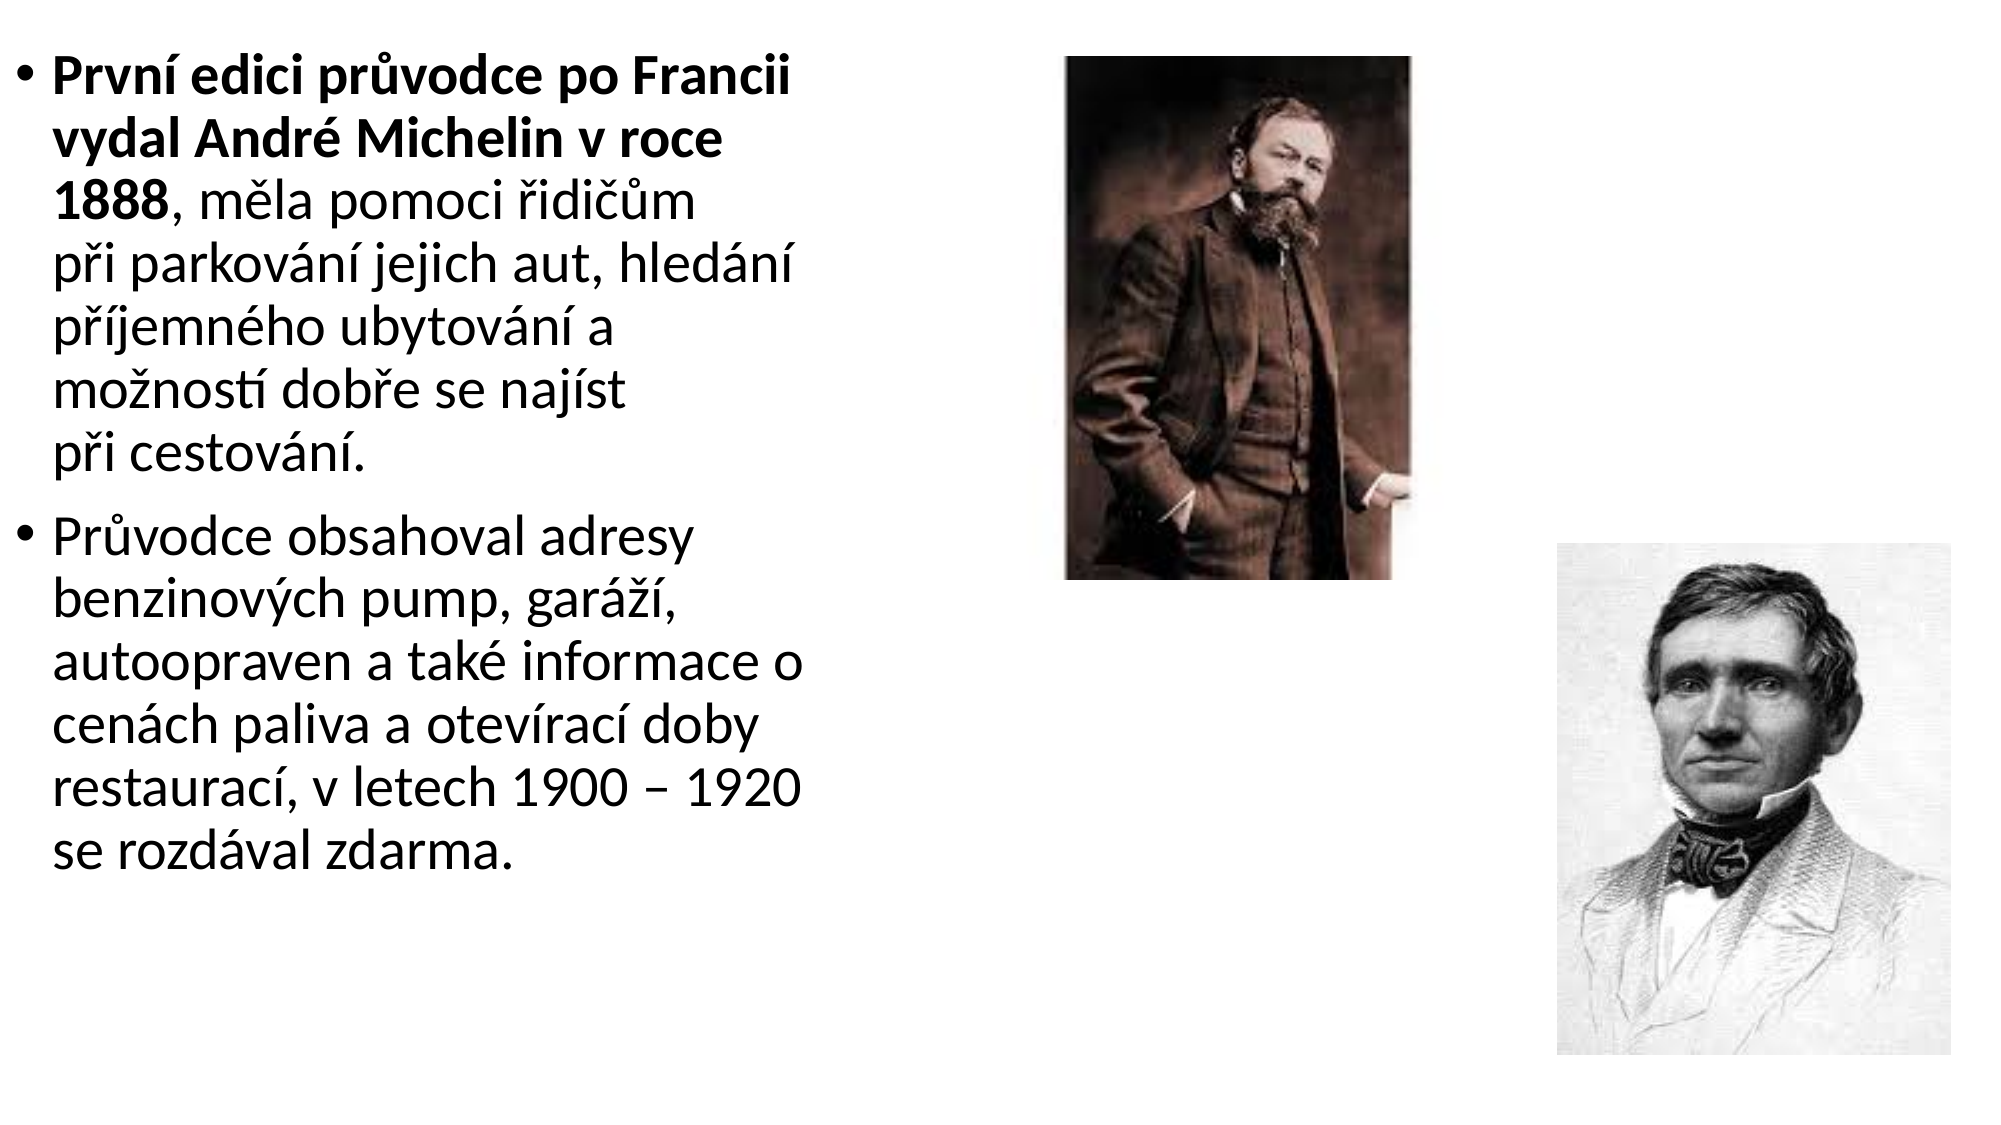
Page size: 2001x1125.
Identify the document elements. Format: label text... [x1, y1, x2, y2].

picture [849, 56, 1951, 1055]
list První edici průvodce po Francii vydal André Michelin v roce 1888, měla pomoci řidičům při parkování jejich aut, hledání příjemného ubytování a možností dobře se najíst při cestování. Průvodce obsahoval adresy benzinových pump, garáží, autoopraven a také informace o cenách paliva a otevírací doby restaurací, v letech 1900 – 1920 se rozdával zdarma. [0, 36, 848, 1102]
